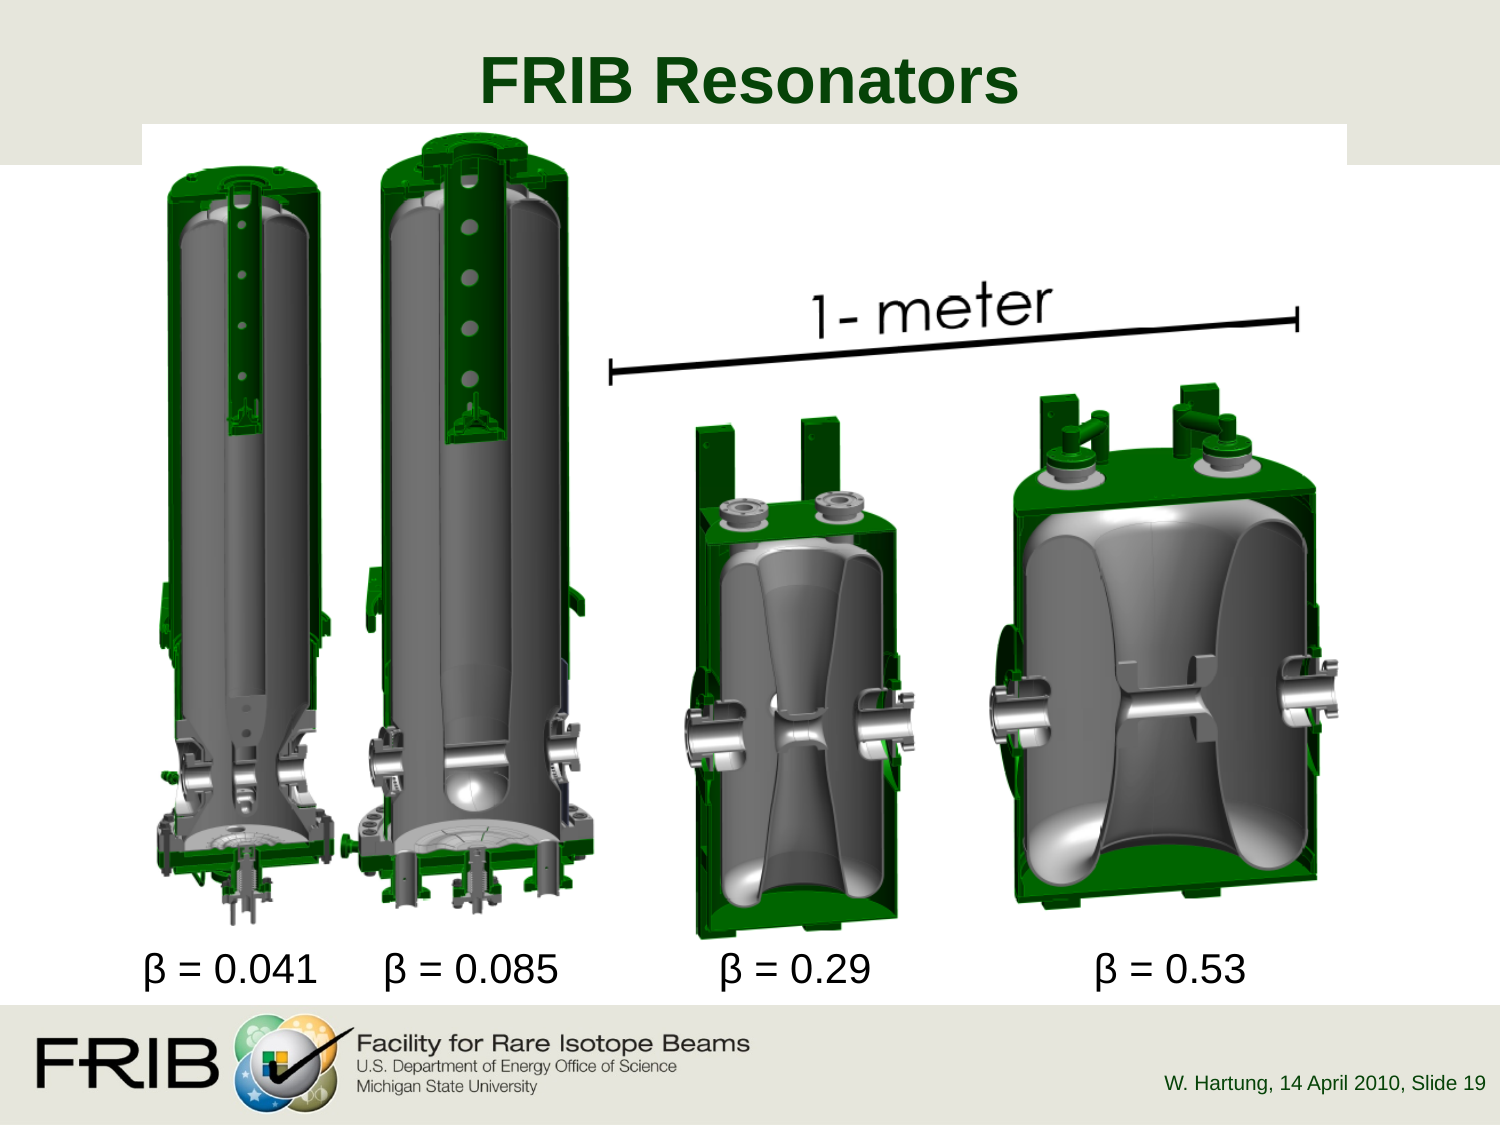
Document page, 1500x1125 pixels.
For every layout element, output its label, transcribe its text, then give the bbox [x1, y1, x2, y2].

title FRIB Resonators [11, 42, 1489, 123]
picture [0, 1005, 1500, 1125]
text_box β = 0.29 [704, 974, 887, 1000]
picture [0, 0, 1500, 966]
text_box β = 0.085 [368, 974, 575, 1000]
text_box β = 0.53 [1079, 974, 1262, 1000]
text_box β = 0.041 [127, 934, 334, 1000]
slide_number , Slide 19 [1400, 1042, 1500, 1103]
footer W. Hartung, 14 April 2010 [924, 1042, 1400, 1103]
